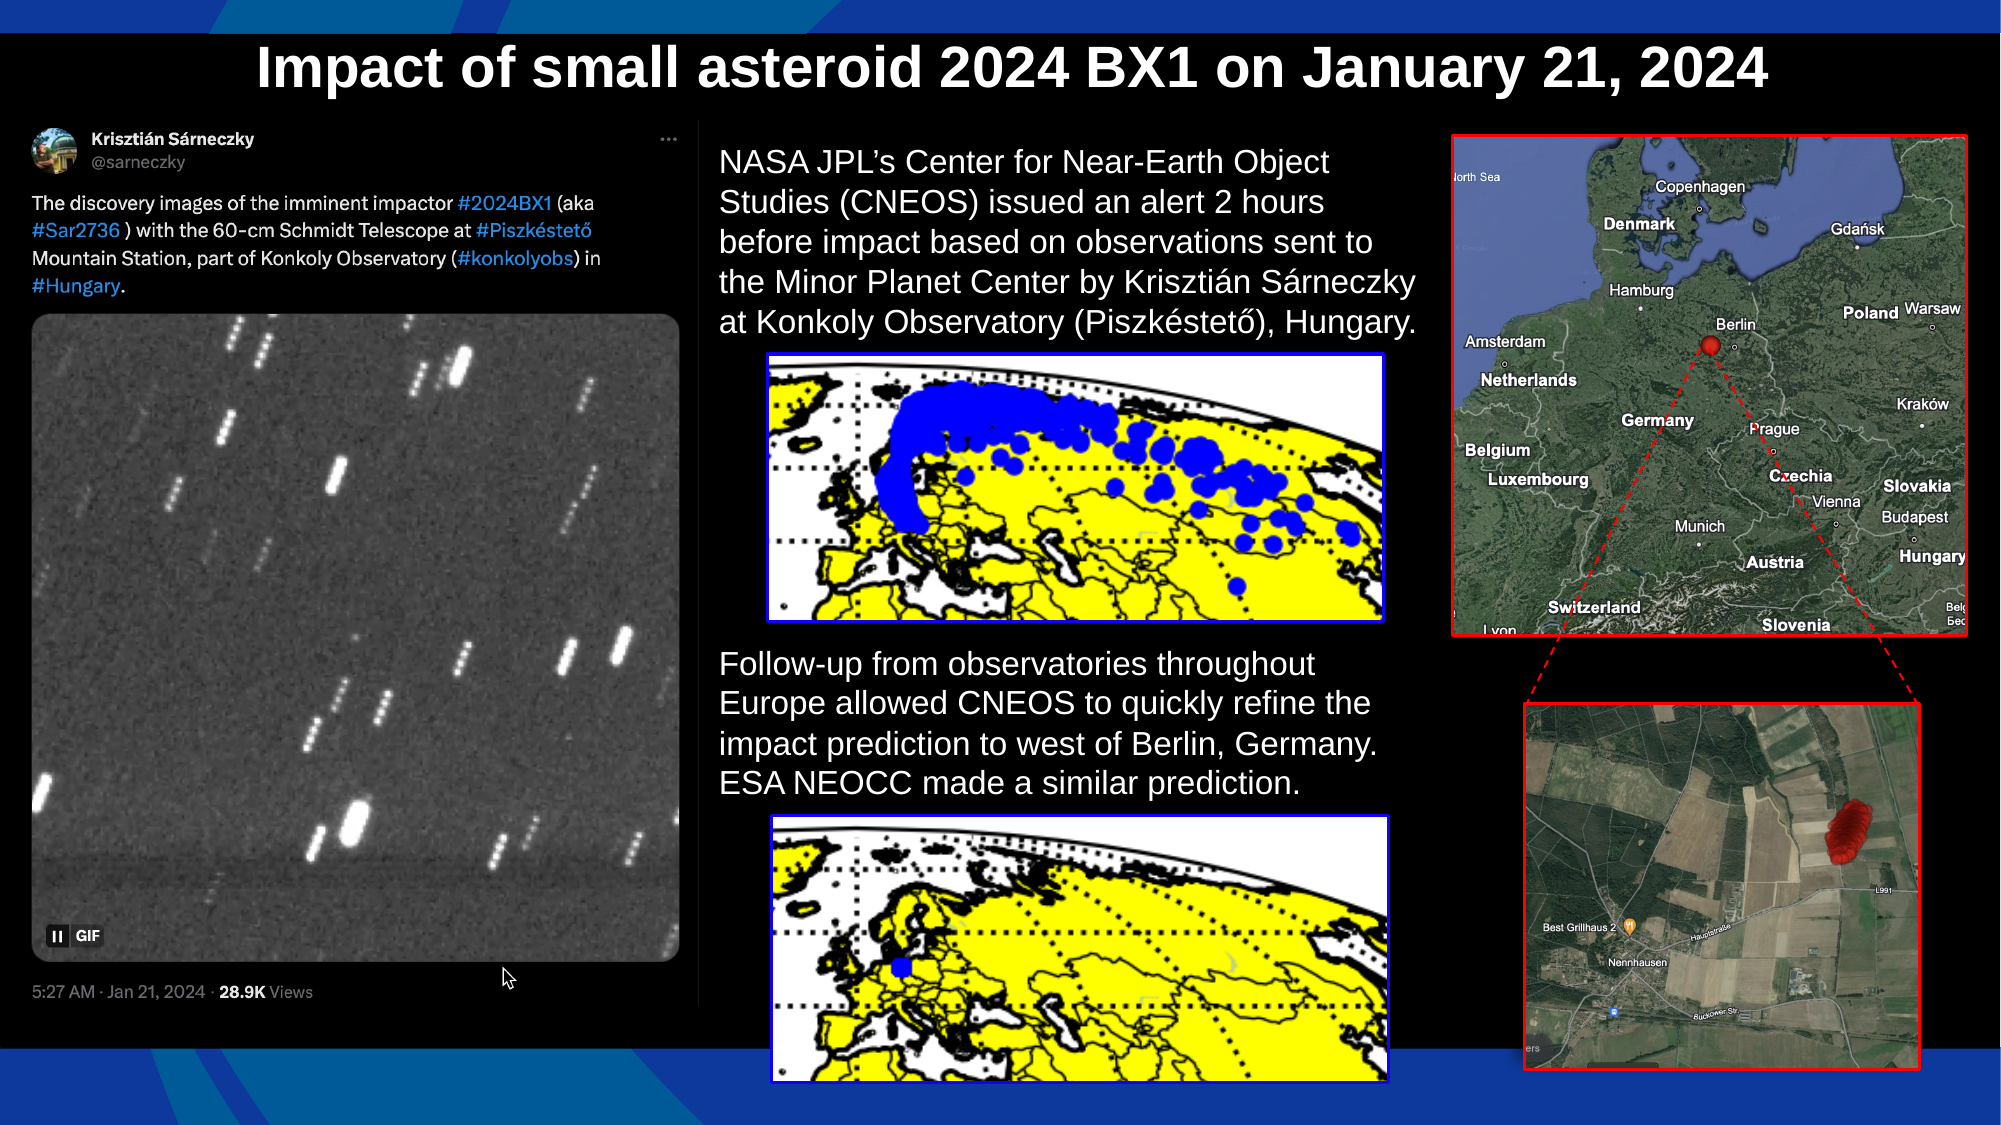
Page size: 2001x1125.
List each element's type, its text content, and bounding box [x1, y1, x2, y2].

picture [1526, 704, 1919, 1068]
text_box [20, 119, 700, 1005]
picture [768, 355, 1382, 620]
text_box NASA JPL’s Center for Near-Earth Object Studies (CNEOS) issued an alert 2 hours before impact based on observations sent to the Minor Planet Center by Krisztián Sárneczky at Konkoly Observatory (Piszkéstető), Hungary. [703, 133, 1441, 348]
picture [773, 816, 1387, 1082]
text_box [1709, 348, 1919, 705]
text_box Impact of small asteroid 2024 BX1 on January 21, 2024 [54, 21, 1974, 107]
picture [1453, 136, 1966, 635]
text_box Follow-up from observatories throughout Europe allowed CNEOS to quickly refine the impact prediction to west of Berlin, Germany. ESA NEOCC made a similar prediction. [703, 634, 1441, 809]
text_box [1526, 348, 1701, 705]
